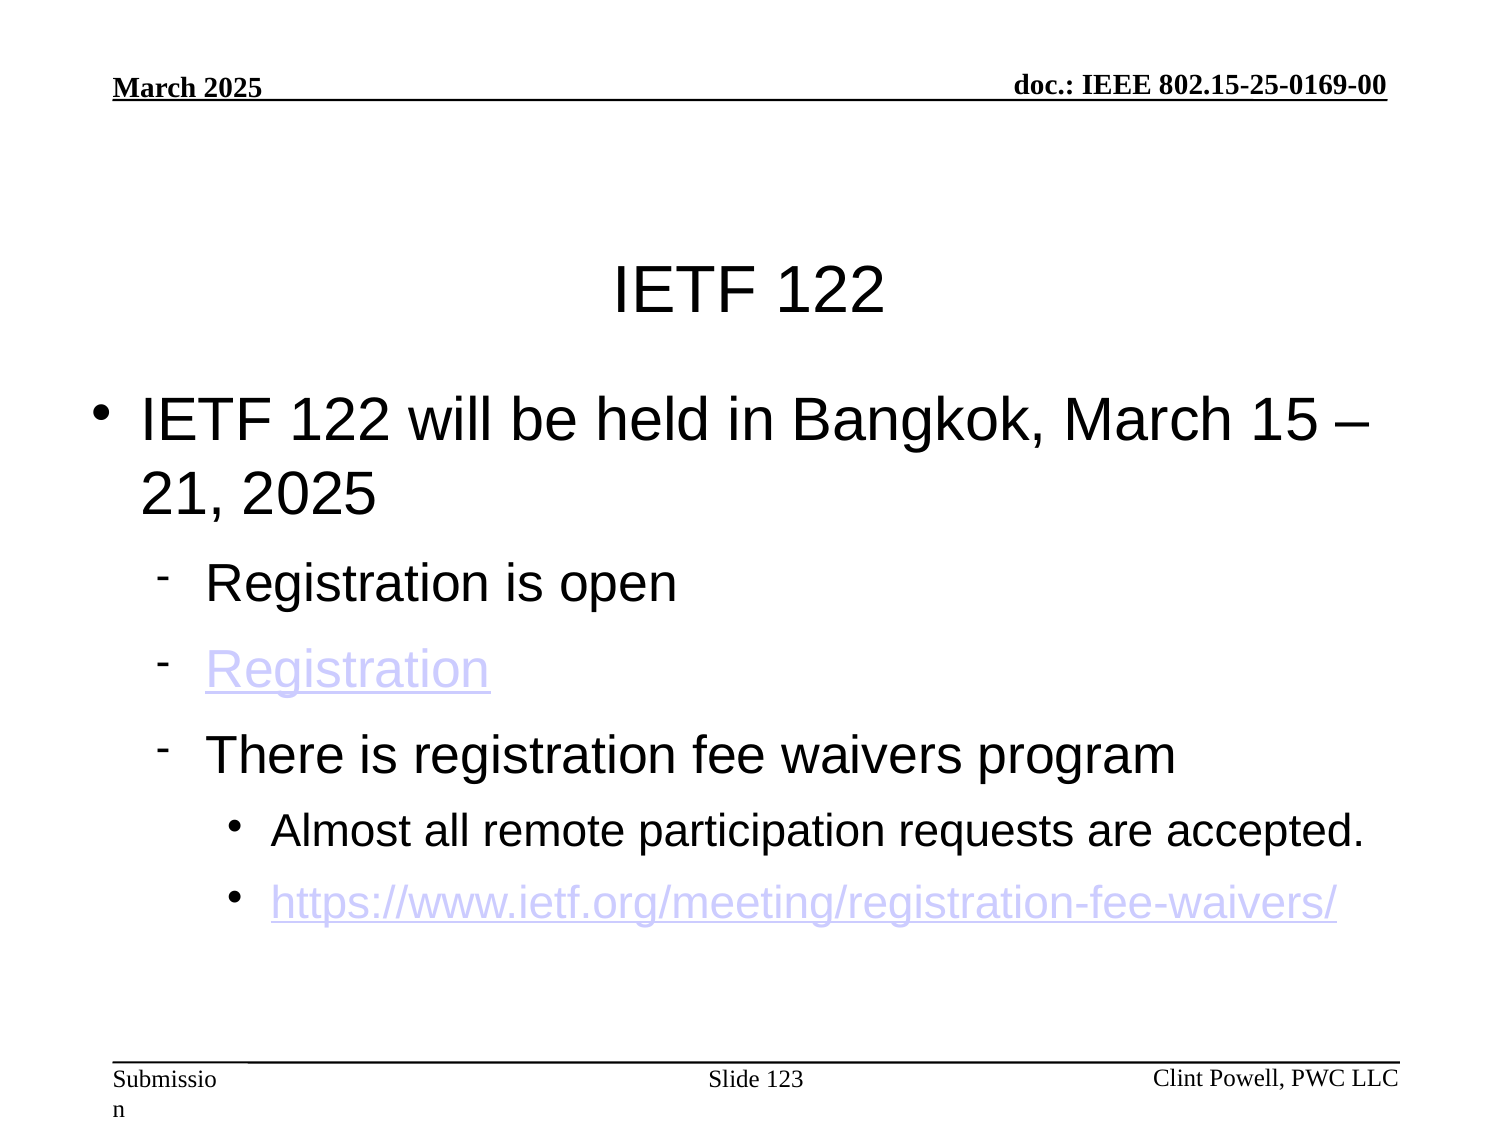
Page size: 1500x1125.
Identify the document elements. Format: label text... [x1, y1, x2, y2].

text_box Slide 123 [693, 1055, 831, 1093]
title IETF 122 [75, 215, 1425, 357]
list IETF 122 will be held in Bangkok, March 15 – 21, 2025 Registration is open Registration There is registration fee waivers program Almost all remote participation requests are accepted. https://www.ietf.org/meeting/registration-fee-waivers/ [75, 379, 1425, 938]
